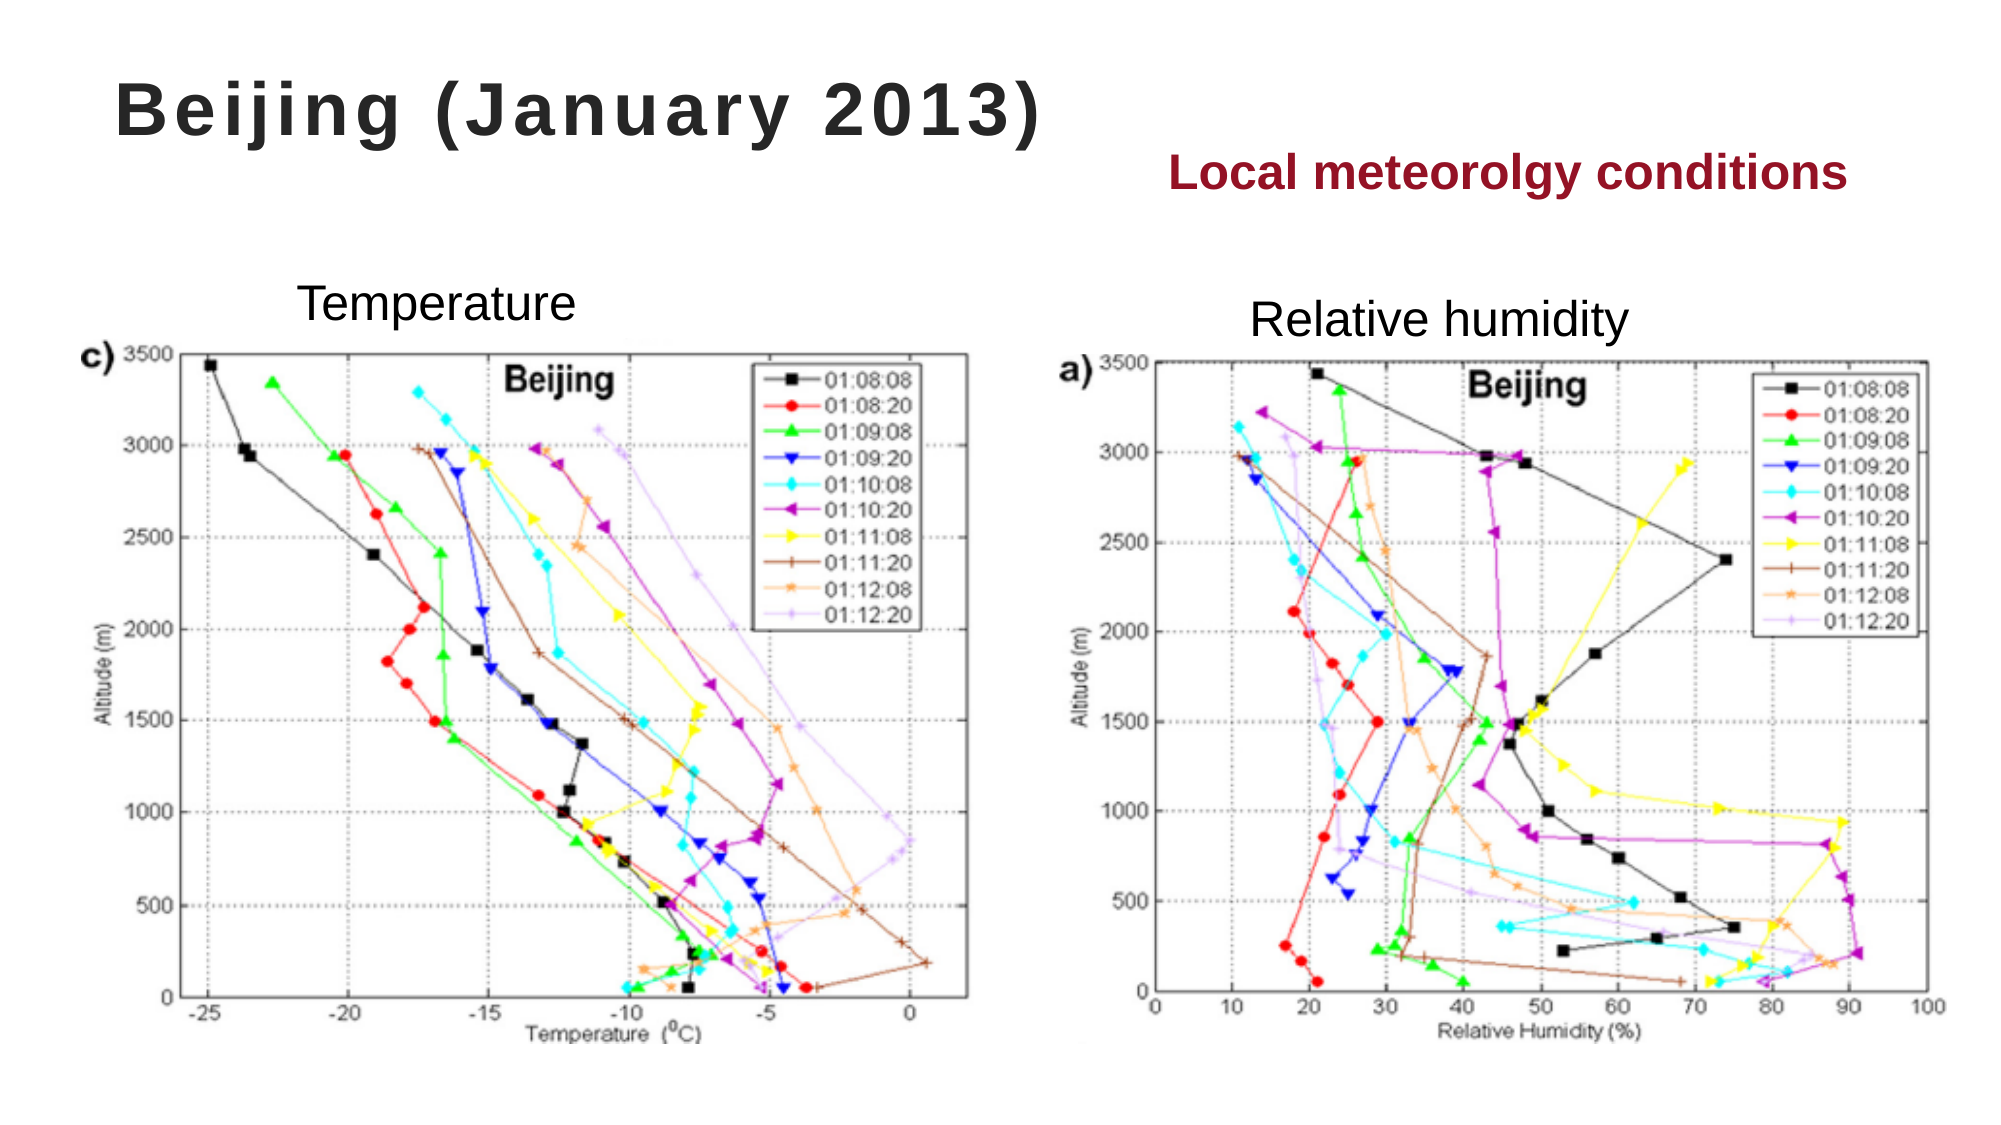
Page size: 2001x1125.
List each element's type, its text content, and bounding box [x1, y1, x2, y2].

picture [81, 338, 979, 1044]
picture [1058, 354, 1947, 1044]
text_box Relative humidity [1234, 279, 1857, 354]
text_box Temperature [281, 262, 779, 338]
title Beijing (January 2013) [99, 47, 1900, 164]
text_box Local meteorolgy conditions [1153, 131, 1875, 207]
